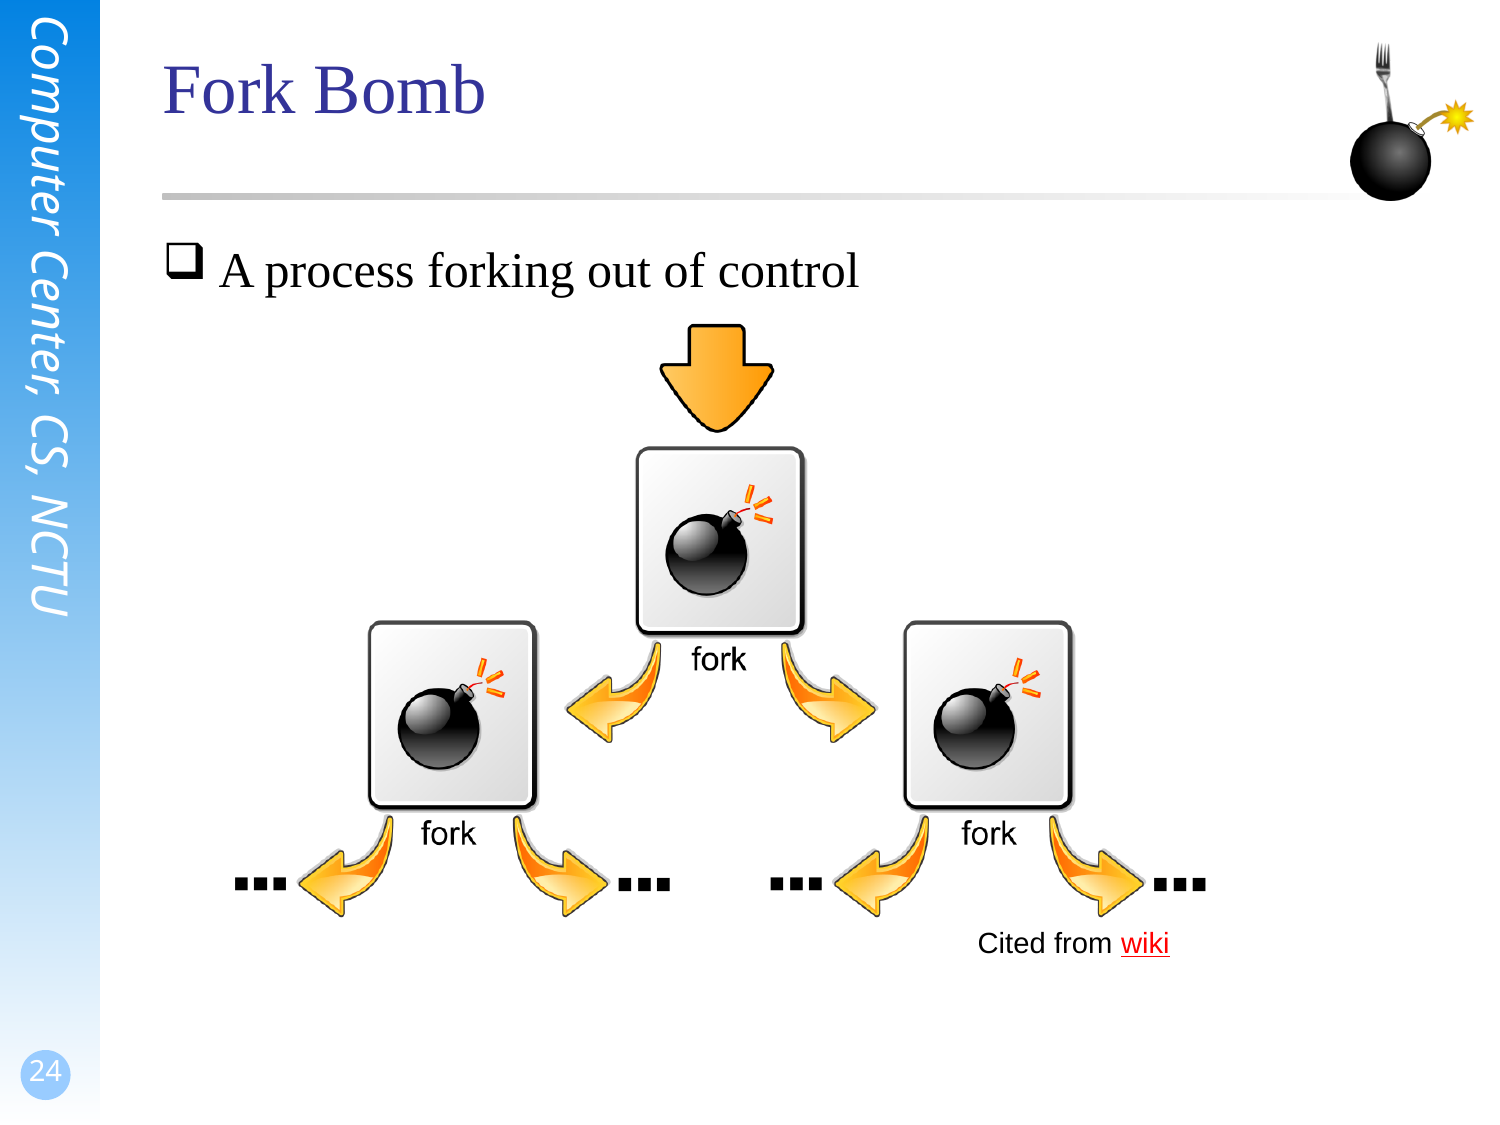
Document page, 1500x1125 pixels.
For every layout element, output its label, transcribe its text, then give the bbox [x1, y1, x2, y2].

picture [199, 296, 1246, 941]
picture [1349, 42, 1476, 201]
list A process forking out of control [162, 237, 1438, 1000]
text_box Cited from wiki [963, 949, 1185, 968]
title Fork Bomb [162, 42, 1438, 231]
